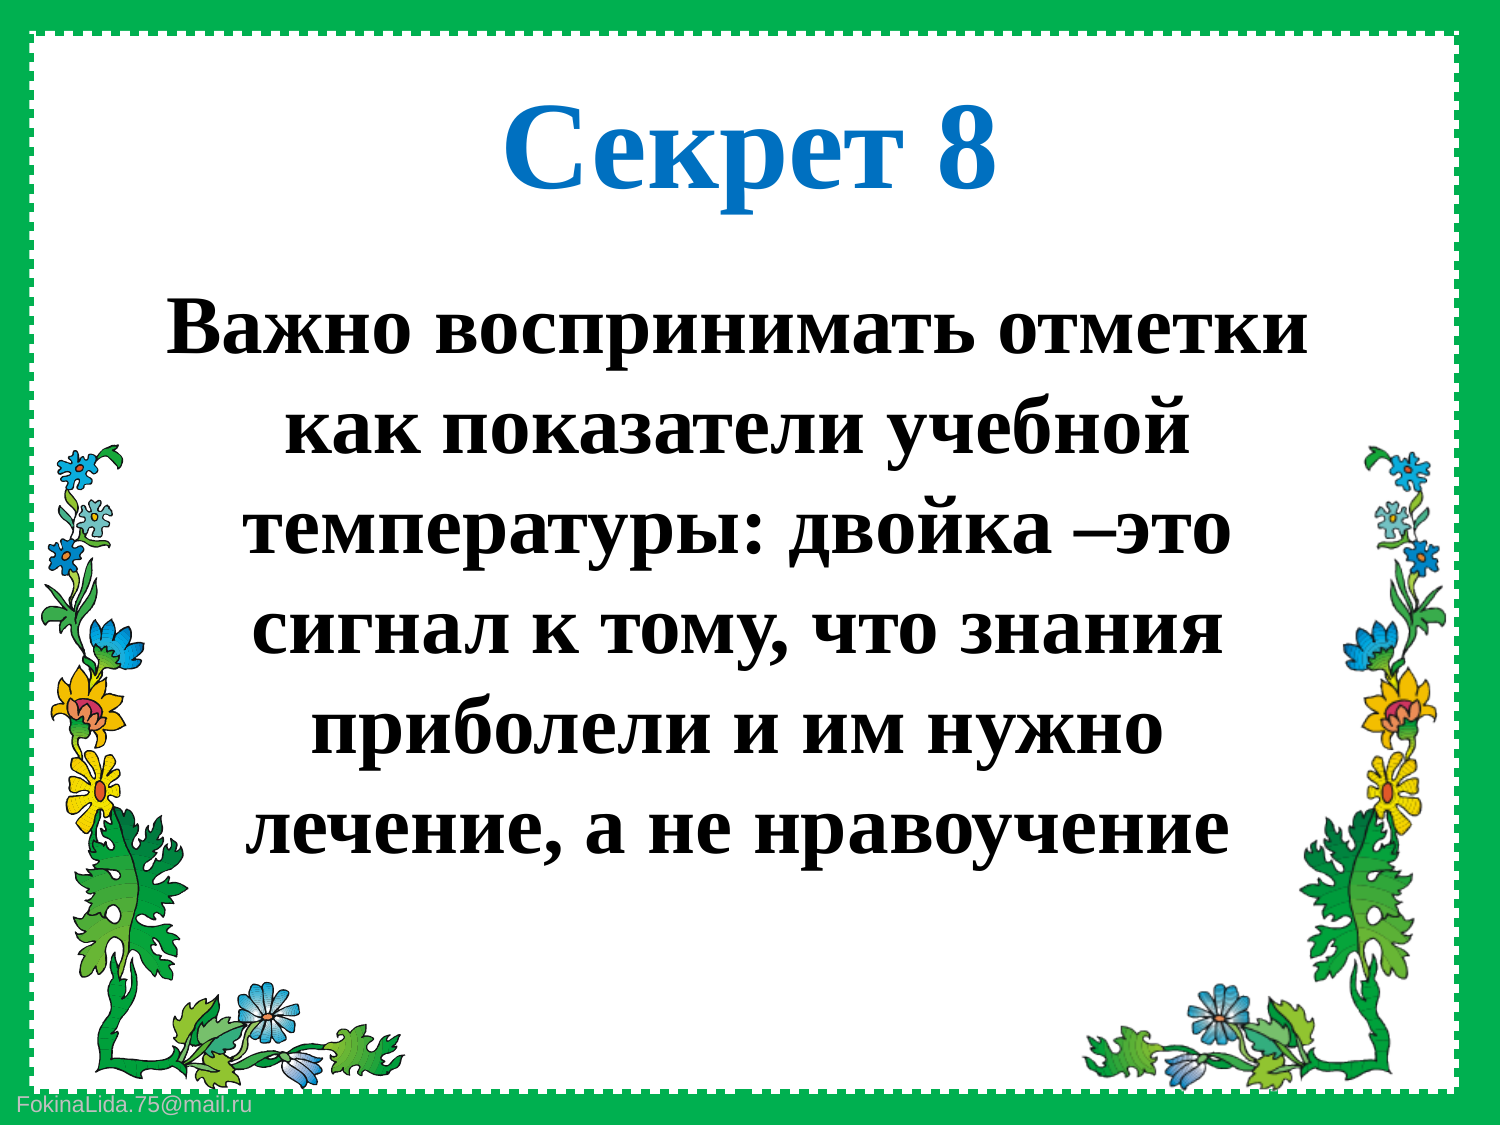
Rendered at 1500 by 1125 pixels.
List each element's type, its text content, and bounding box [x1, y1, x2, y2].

picture [1080, 444, 1448, 1093]
list Важно воспринимать отметки как показатели учебной температуры: двойка –это сигнал к тому, что знания приболели и им нужно лечение, а не нравоучение [135, 262, 1341, 1005]
title Секрет 8 [75, 45, 1425, 233]
